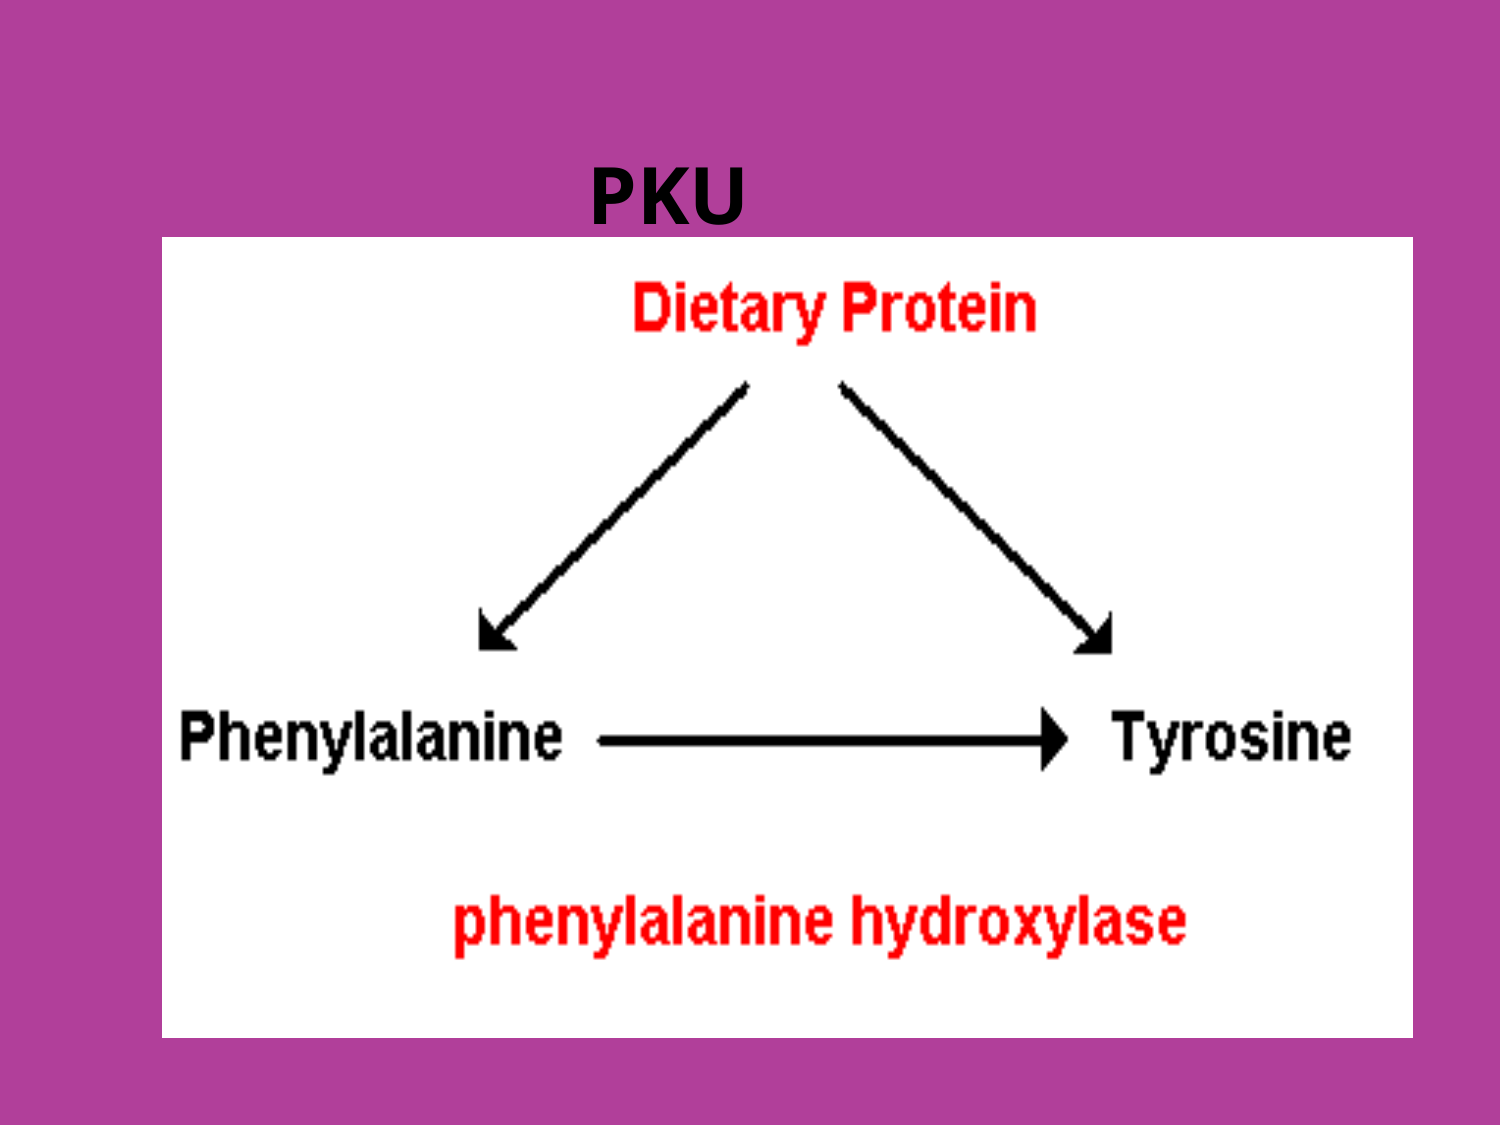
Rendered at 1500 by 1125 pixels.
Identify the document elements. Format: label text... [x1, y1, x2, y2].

title PKU [75, 52, 1263, 240]
picture [162, 237, 1413, 1038]
